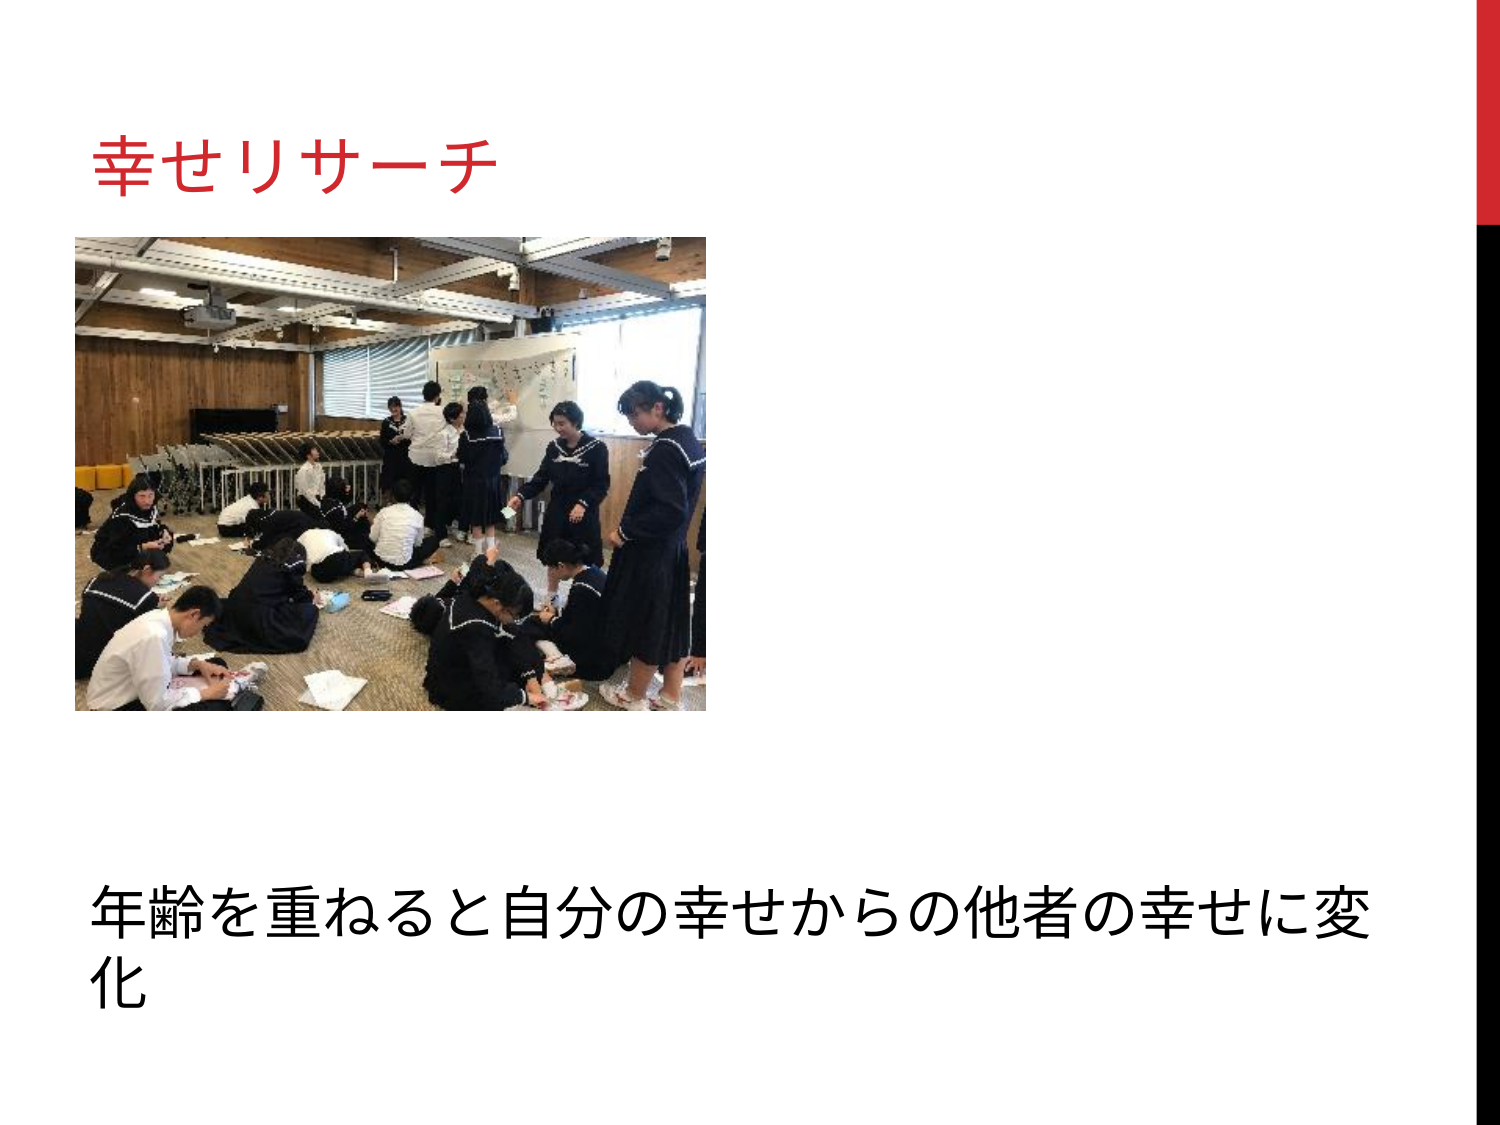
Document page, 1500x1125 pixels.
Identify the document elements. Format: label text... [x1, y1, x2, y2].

picture [74, 236, 707, 711]
text_box 年齢を重ねると自分の幸せからの他者の幸せに変化 [74, 868, 1403, 1024]
list 幸せリサーチ [75, 77, 1350, 213]
